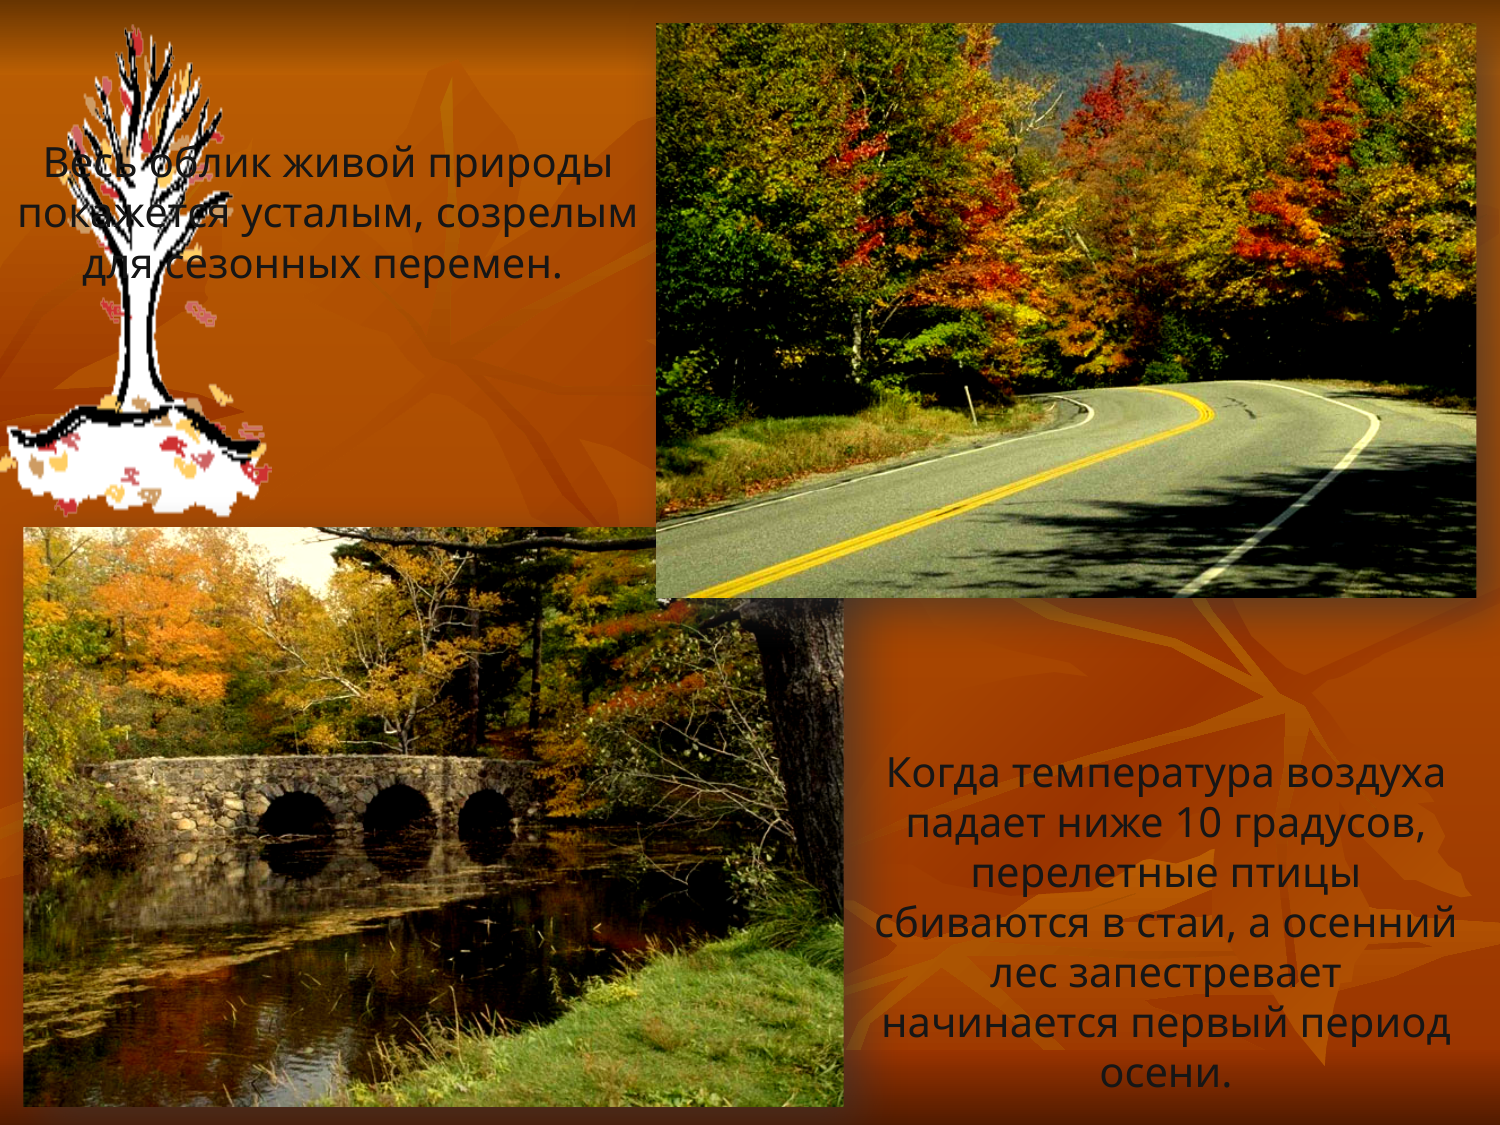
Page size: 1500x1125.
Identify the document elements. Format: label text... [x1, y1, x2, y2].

text_box Когда температура воздуха падает ниже 10 градусов, перелетные птицы сбиваются в стаи, а осенний лес запестревает начинается первый период осени. [855, 738, 1477, 1104]
text_box Весь облик живой природы покажется усталым, созрелым для сезонных перемен. [276, 128, 650, 294]
picture [0, 23, 272, 521]
picture [23, 23, 1477, 1108]
